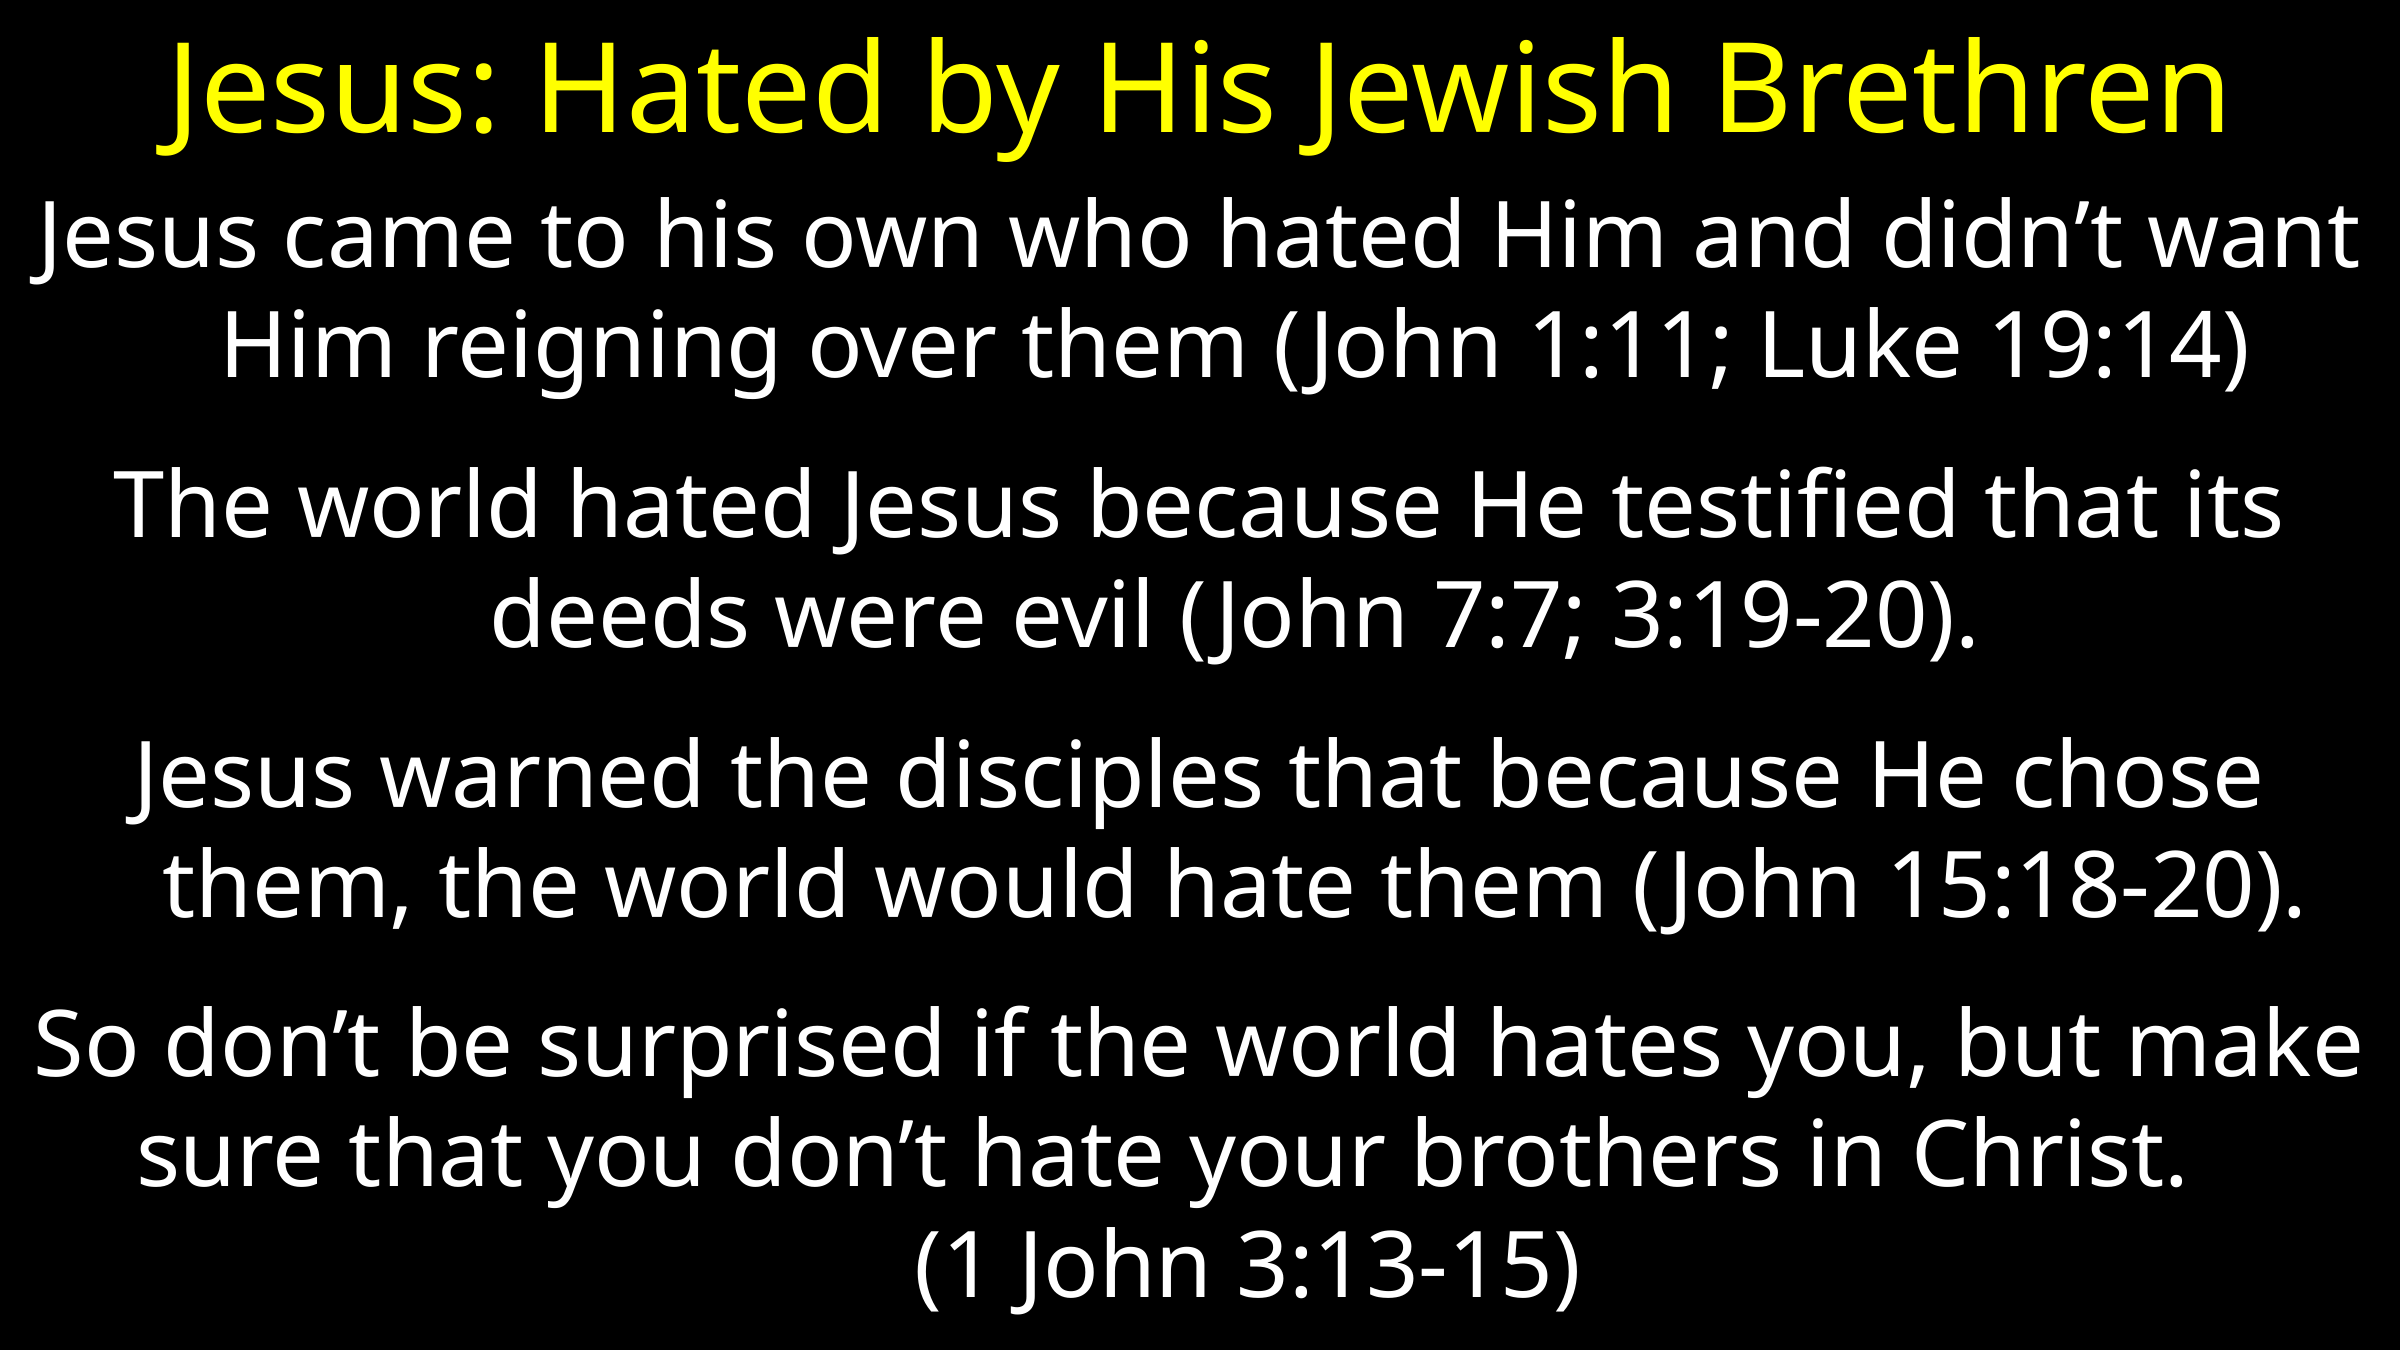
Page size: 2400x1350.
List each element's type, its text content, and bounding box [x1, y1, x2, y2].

list Jesus came to his own who hated Him and didn’t want Him reigning over them (John 1:11; Luke 19:14) The world hated Jesus because He testified that its deeds were evil (John 7:7; 3:19-20). Jesus warned the disciples that because He chose them, the world would hate them (John 15:18-20). So don’t be surprised if the world hates you, but make sure that you don’t hate your brothers in Christ. (1 John 3:13-15) [0, 165, 2400, 1350]
title Jesus: Hated by His Jewish Brethren [0, 0, 2400, 165]
